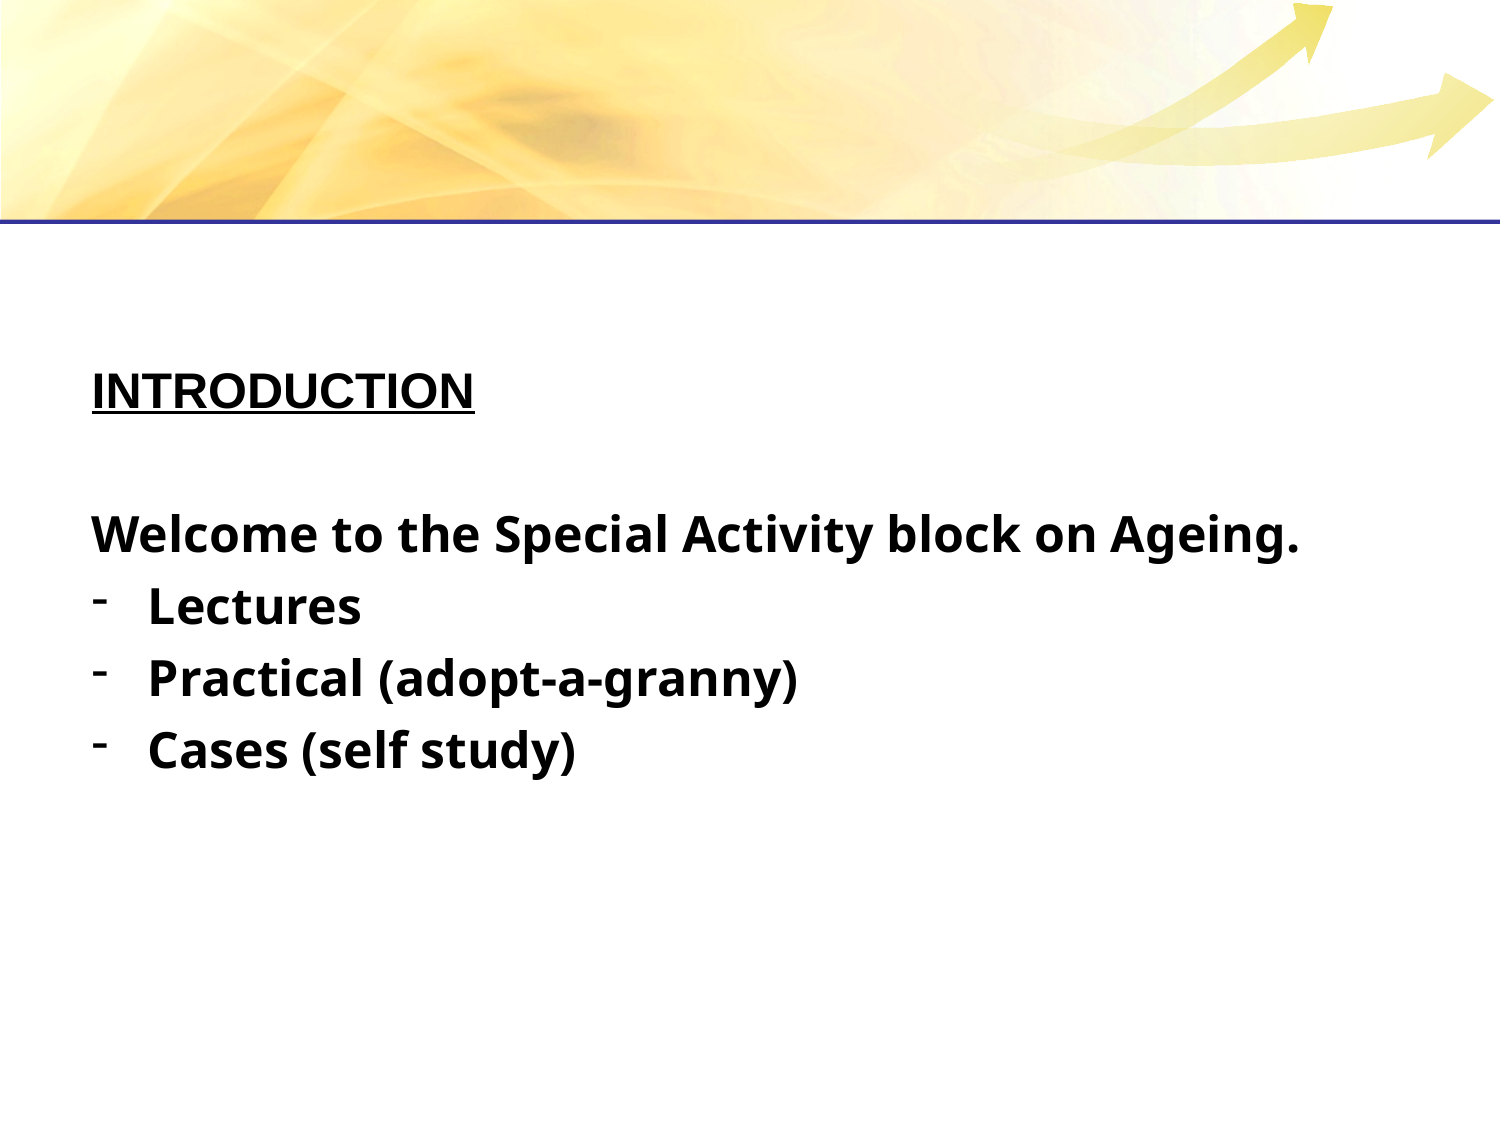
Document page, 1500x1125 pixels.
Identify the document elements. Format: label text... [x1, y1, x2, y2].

text_box INTRODUCTION Welcome to the Special Activity block on Ageing. Lectures Practical (adopt-a-granny) Cases (self study) [76, 0, 1436, 1125]
